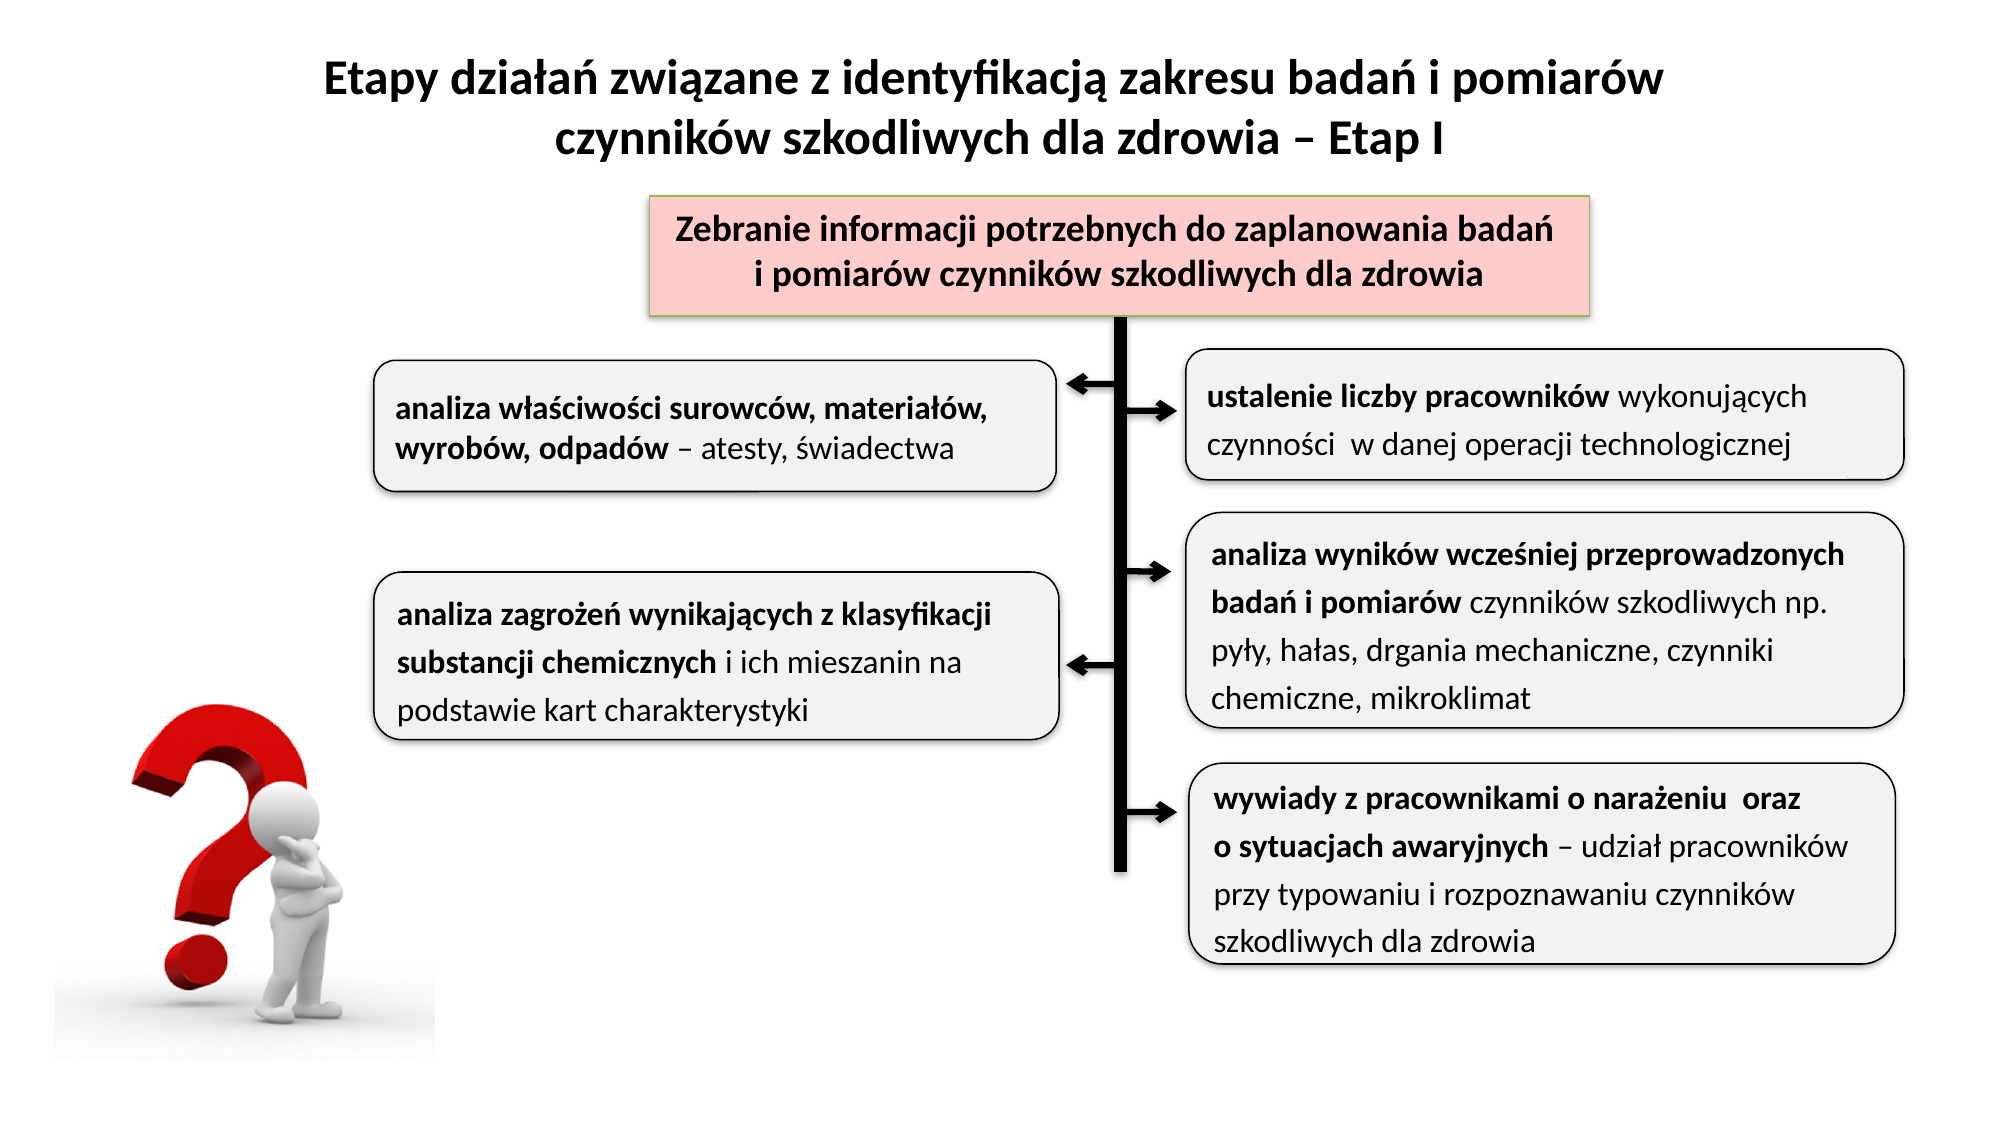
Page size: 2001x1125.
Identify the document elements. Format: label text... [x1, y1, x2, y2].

picture [54, 683, 435, 1062]
text_box ustalenie liczby pracowników wykonujących czynności w danej operacji technologicznej [1185, 348, 1905, 481]
text_box wywiady z pracownikami o narażeniu oraz o sytuacjach awaryjnych – udział pracowników przy typowaniu i rozpoznawaniu czynników szkodliwych dla zdrowia [1188, 762, 1897, 965]
text_box analiza właściwości surowców, materiałów, wyrobów, odpadów – atesty, świadectwa [373, 359, 1057, 493]
text_box Zebranie informacji potrzebnych do zaplanowania badań i pomiarów czynników szkodliwych dla zdrowia [649, 198, 1590, 317]
text_box analiza wyników wcześniej przeprowadzonych badań i pomiarów czynników szkodliwych np. pyły, hałas, drgania mechaniczne, czynniki chemiczne, mikroklimat [1185, 511, 1905, 729]
title Etapy działań związane z identyfikacją zakresu badań i pomiarów czynników szkodliwych dla zdrowia – Etap I [99, 10, 1900, 198]
text_box analiza zagrożeń wynikających z klasyfikacji substancji chemicznych i ich mieszanin na podstawie kart charakterystyki [373, 571, 1060, 741]
